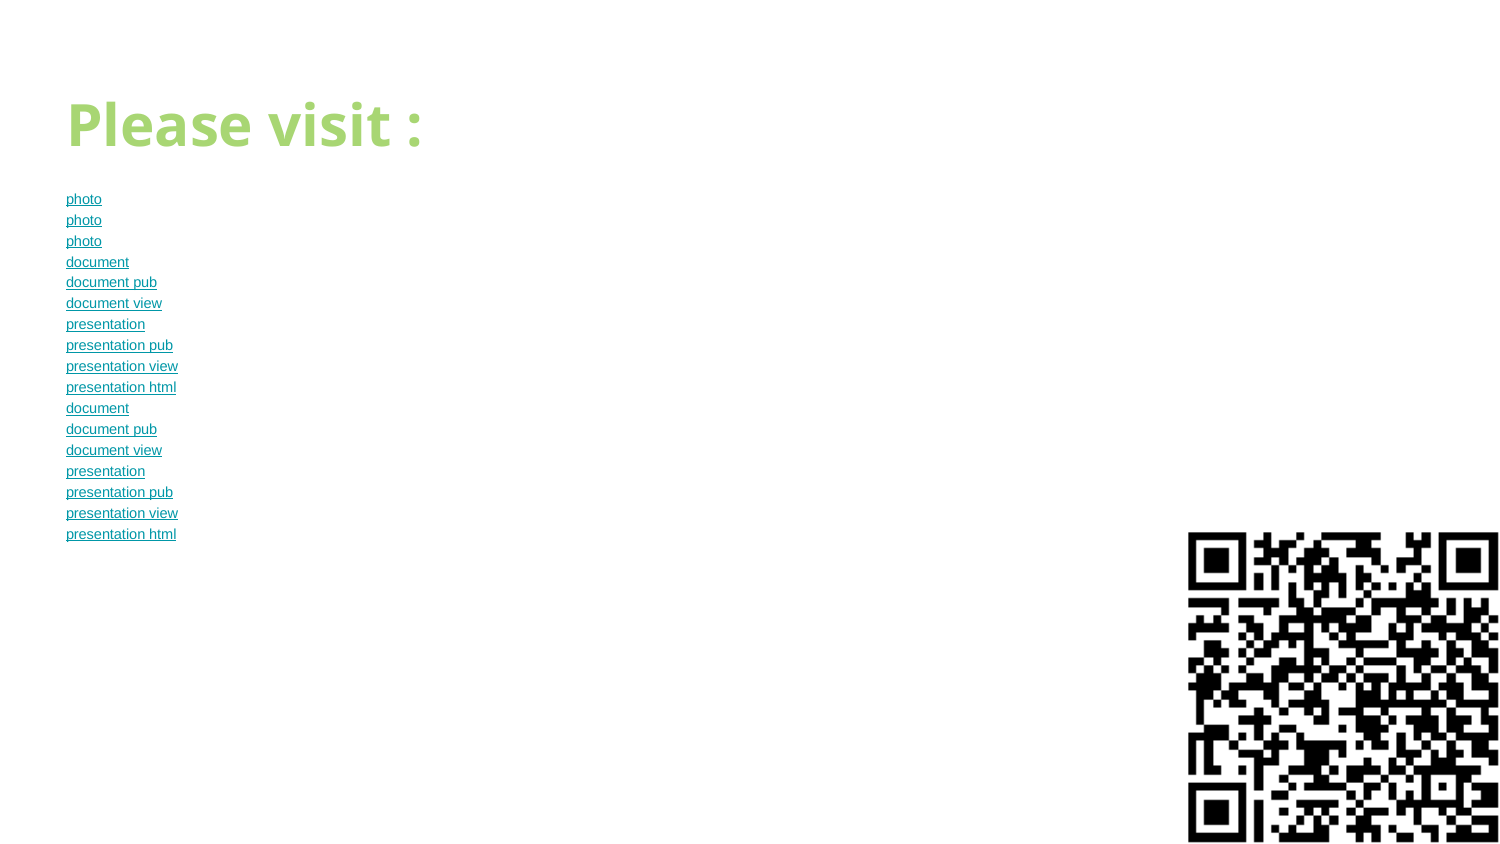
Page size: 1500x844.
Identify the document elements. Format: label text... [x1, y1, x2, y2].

list photo photo photo document document pub document view presentation presentation pub presentation view presentation html document document pub document view presentation presentation pub presentation view presentation html [51, 189, 708, 750]
title Please visit : [51, 72, 1449, 167]
picture [1187, 530, 1500, 844]
